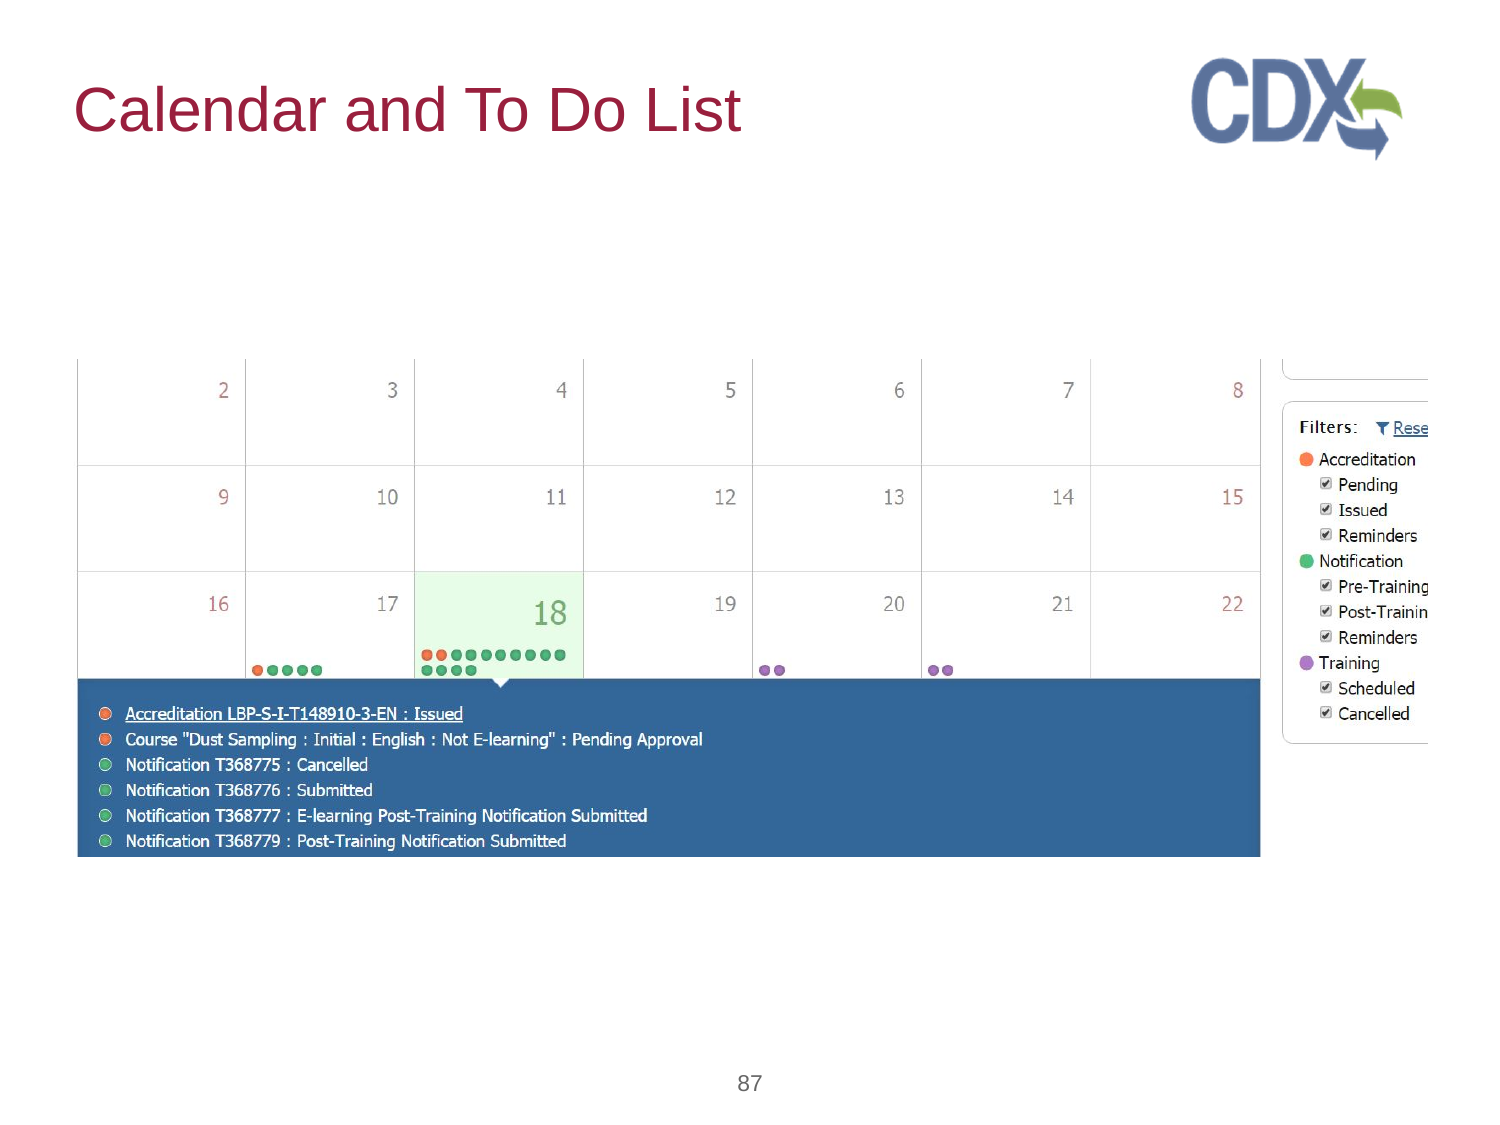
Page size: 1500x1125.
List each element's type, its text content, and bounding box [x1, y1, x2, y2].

picture [1167, 24, 1426, 182]
title Calendar and To Do List [73, 30, 1425, 182]
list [73, 359, 1428, 857]
slide_number 87 [686, 1068, 814, 1109]
